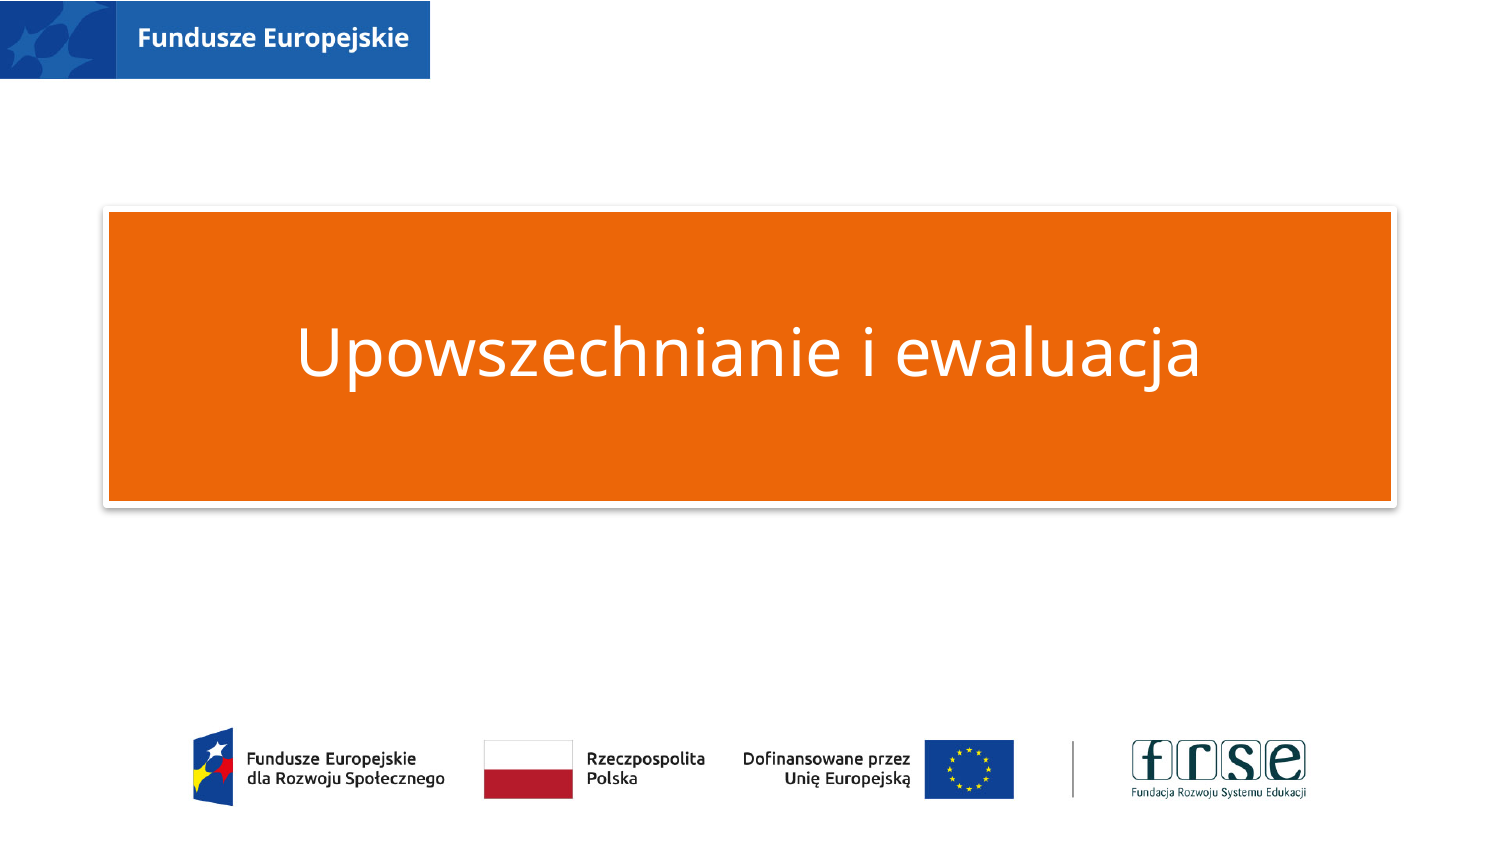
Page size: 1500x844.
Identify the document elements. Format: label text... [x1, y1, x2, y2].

picture [0, 1, 1498, 844]
list Upowszechnianie i ewaluacja [103, 206, 1397, 508]
